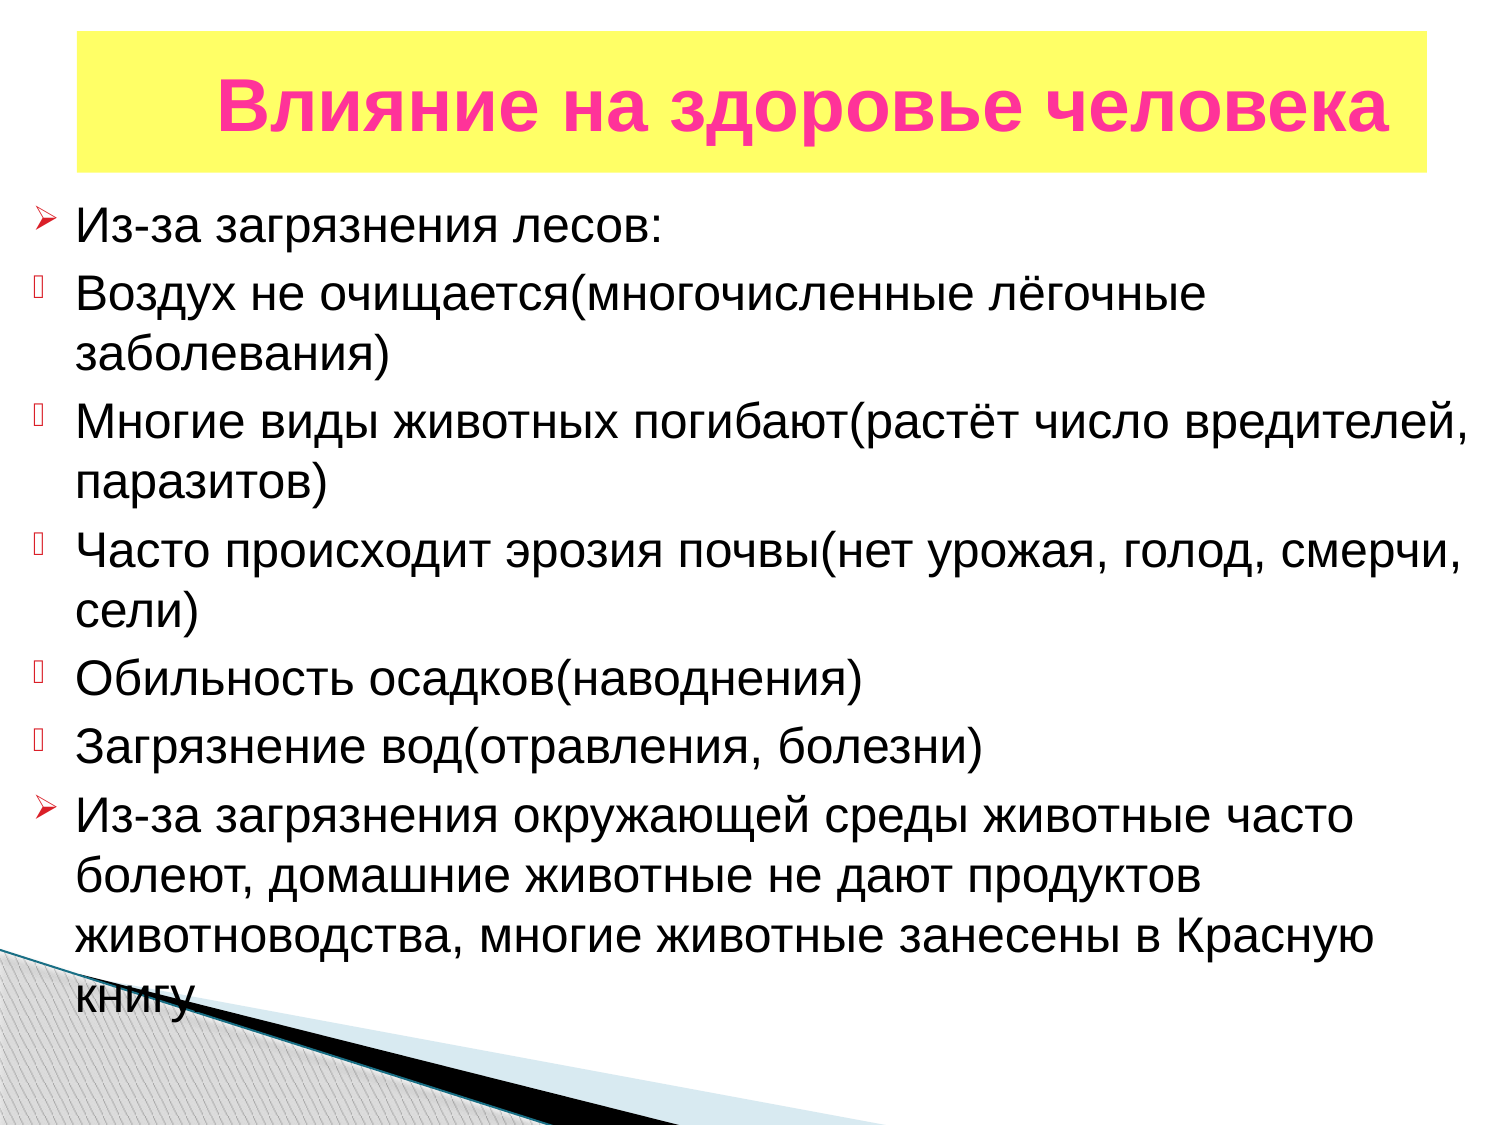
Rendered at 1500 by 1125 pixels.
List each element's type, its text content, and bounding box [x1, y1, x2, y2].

list Из-за загрязнения лесов: Воздух не очищается(многочисленные лёгочные заболевания) Многие виды животных погибают(растёт число вредителей, паразитов) Часто происходит эрозия почвы(нет урожая, голод, смерчи, сели) Обильность осадков(наводнения) Загрязнение вод(отравления, болезни) Из-за загрязнения окружающей среды животные часто болеют, домашние животные не дают продуктов животноводства, многие животные занесены в Красную книгу. [0, 184, 1500, 1083]
title Влияние на здоровье человека [76, 31, 1427, 173]
